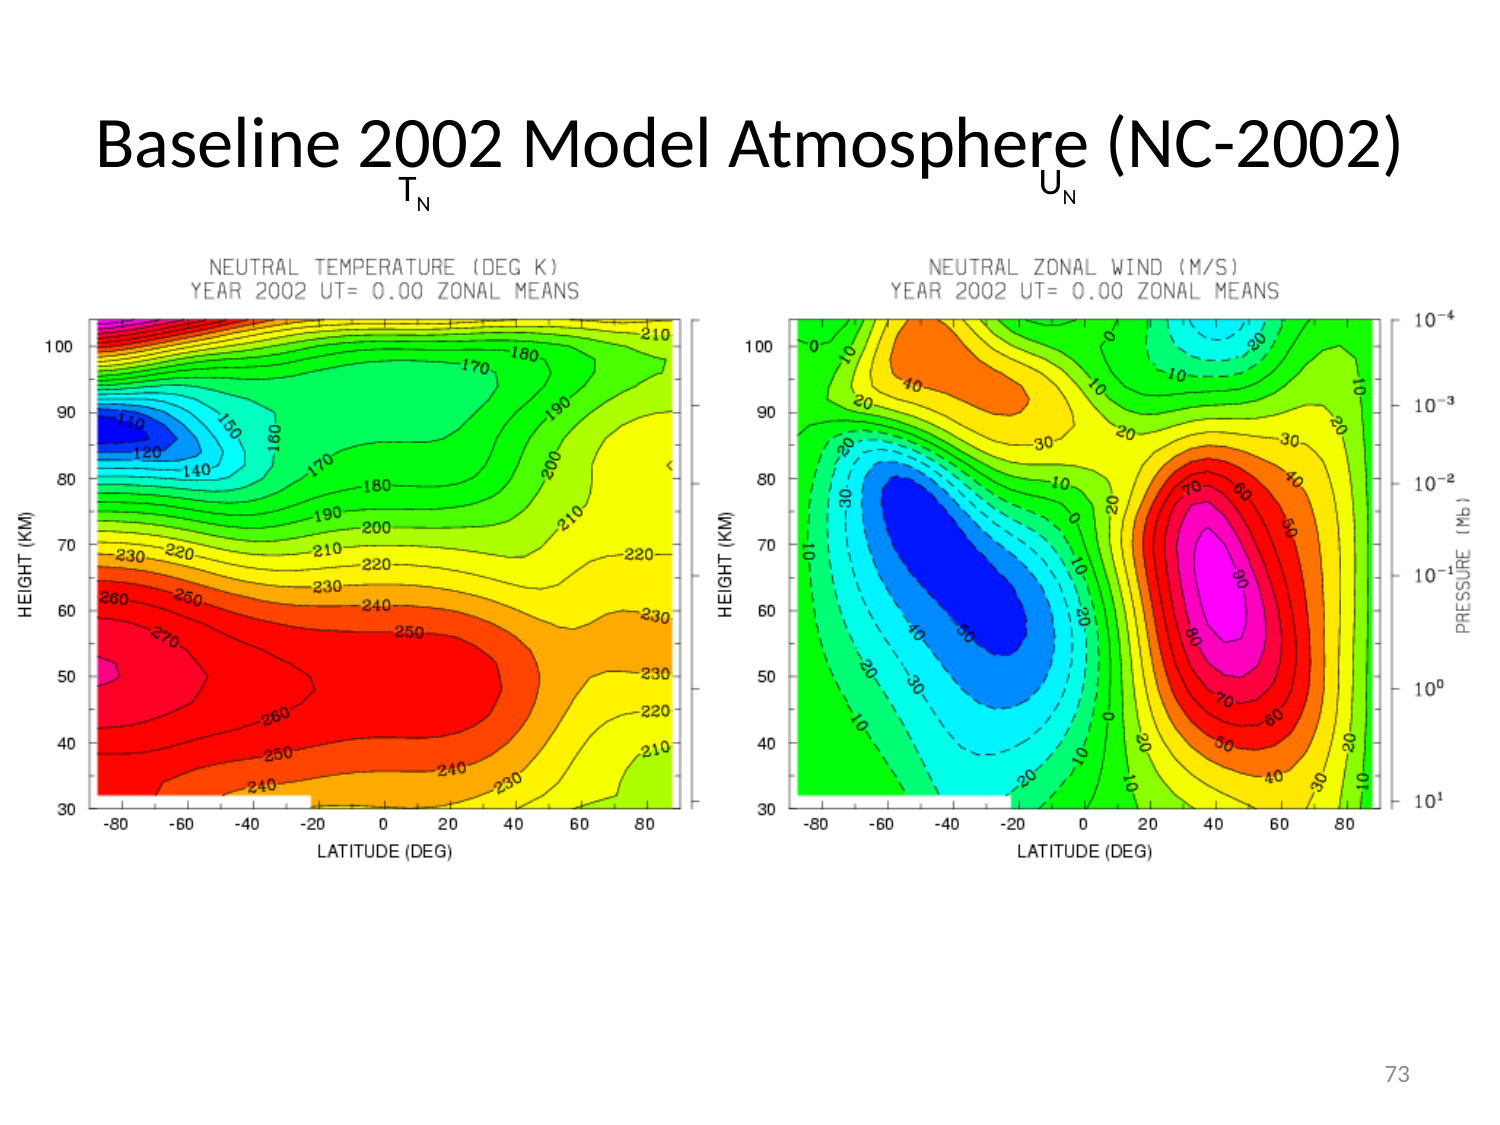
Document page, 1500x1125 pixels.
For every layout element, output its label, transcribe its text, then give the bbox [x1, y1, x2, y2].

picture [10, 224, 1500, 1015]
title Baseline 2002 Model Atmosphere (NC-2002) [75, 45, 1425, 223]
slide_number 73 [1074, 1042, 1425, 1103]
